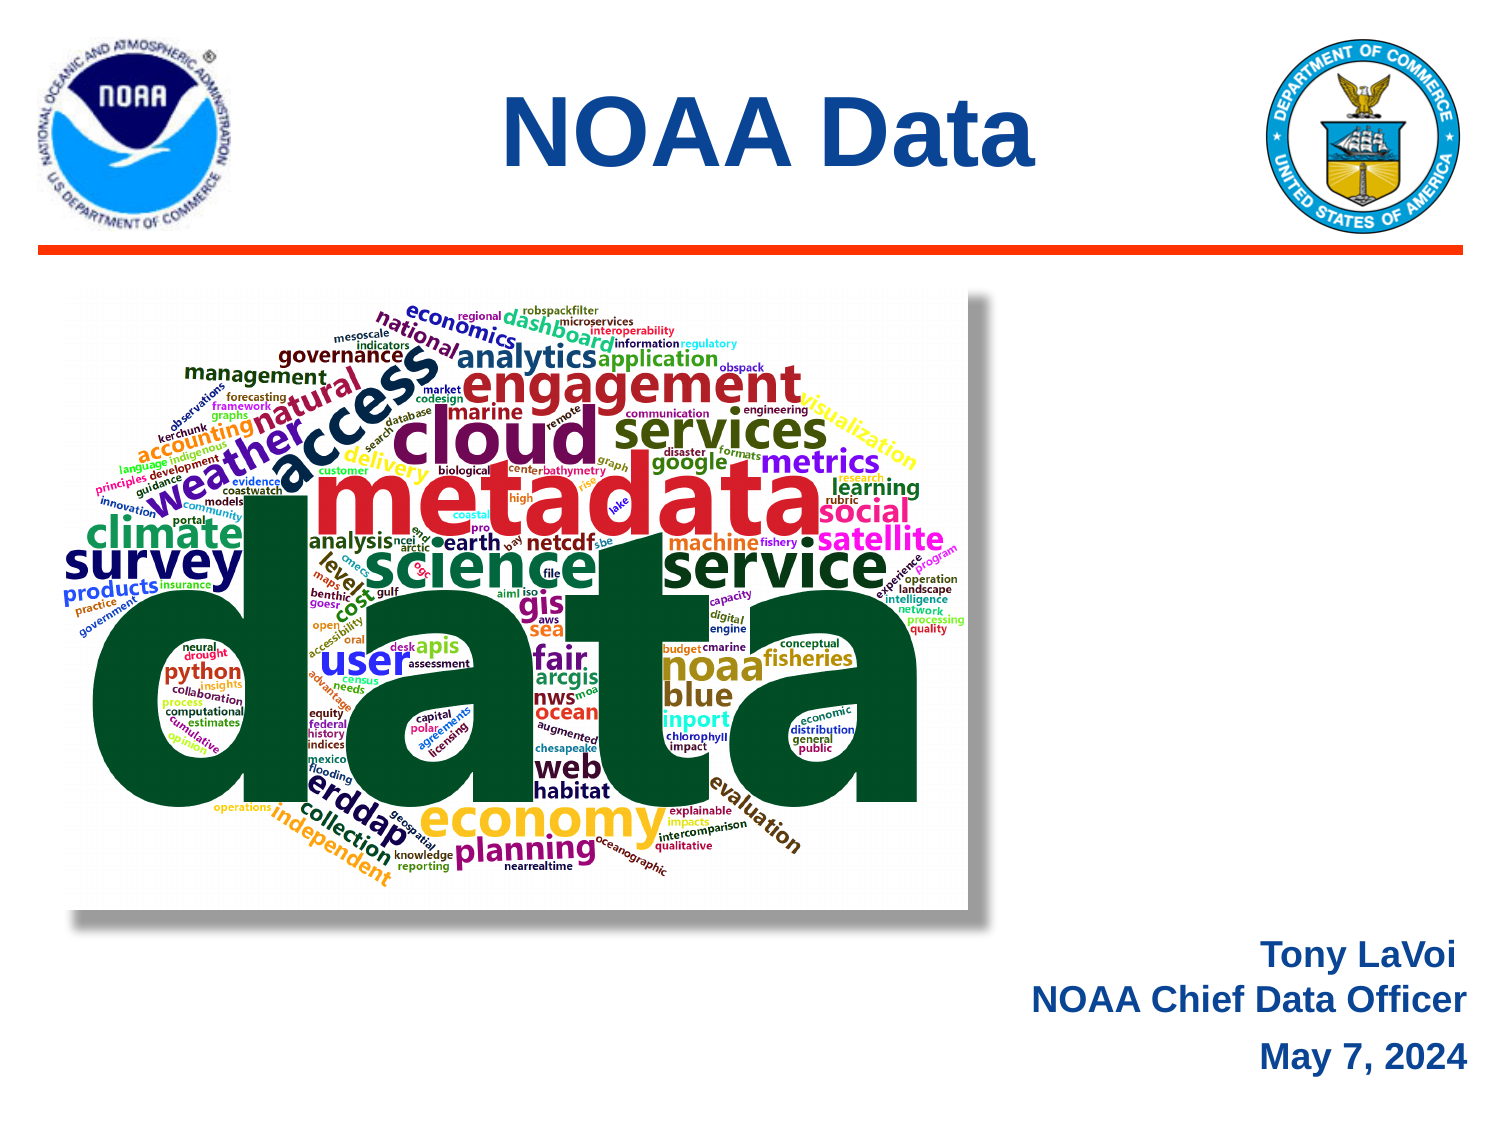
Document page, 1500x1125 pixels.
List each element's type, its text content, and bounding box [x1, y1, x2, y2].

text_box Tony LaVoi NOAA Chief Data Officer May 7, 2024 [881, 922, 1483, 1108]
text_box NOAA Data [468, 71, 1069, 182]
picture [1262, 37, 1463, 237]
picture [37, 37, 231, 231]
picture [52, 276, 969, 911]
